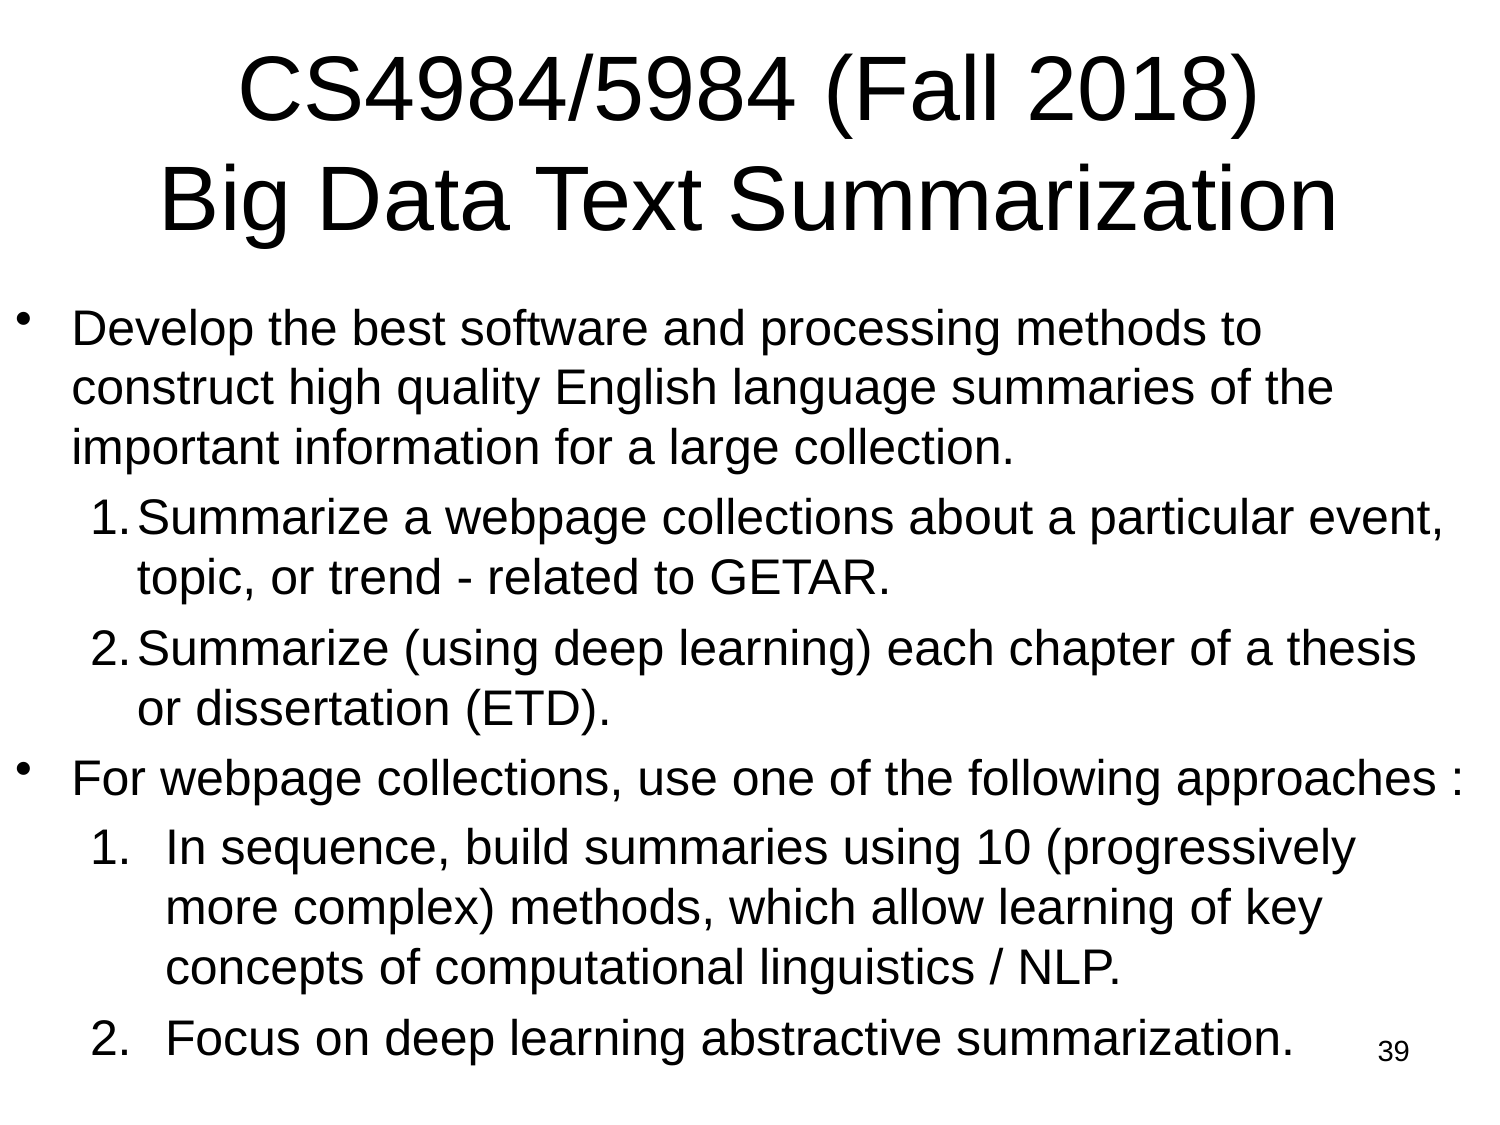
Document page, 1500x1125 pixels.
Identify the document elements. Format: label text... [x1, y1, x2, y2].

text_box Develop the best software and processing methods to construct high quality English language summaries of the important information for a large collection. Summarize a webpage collections about a particular event, topic, or trend - related to GETAR. Summarize (using deep learning) each chapter of a thesis or dissertation (ETD). For webpage collections, use one of the following approaches : In sequence, build summaries using 10 (progressively more complex) methods, which allow learning of key concepts of computational linguistics / NLP. Focus on deep learning abstractive summarization. [0, 287, 1488, 1100]
title CS4984/5984 (Fall 2018) Big Data Text Summarization [74, 44, 1426, 233]
